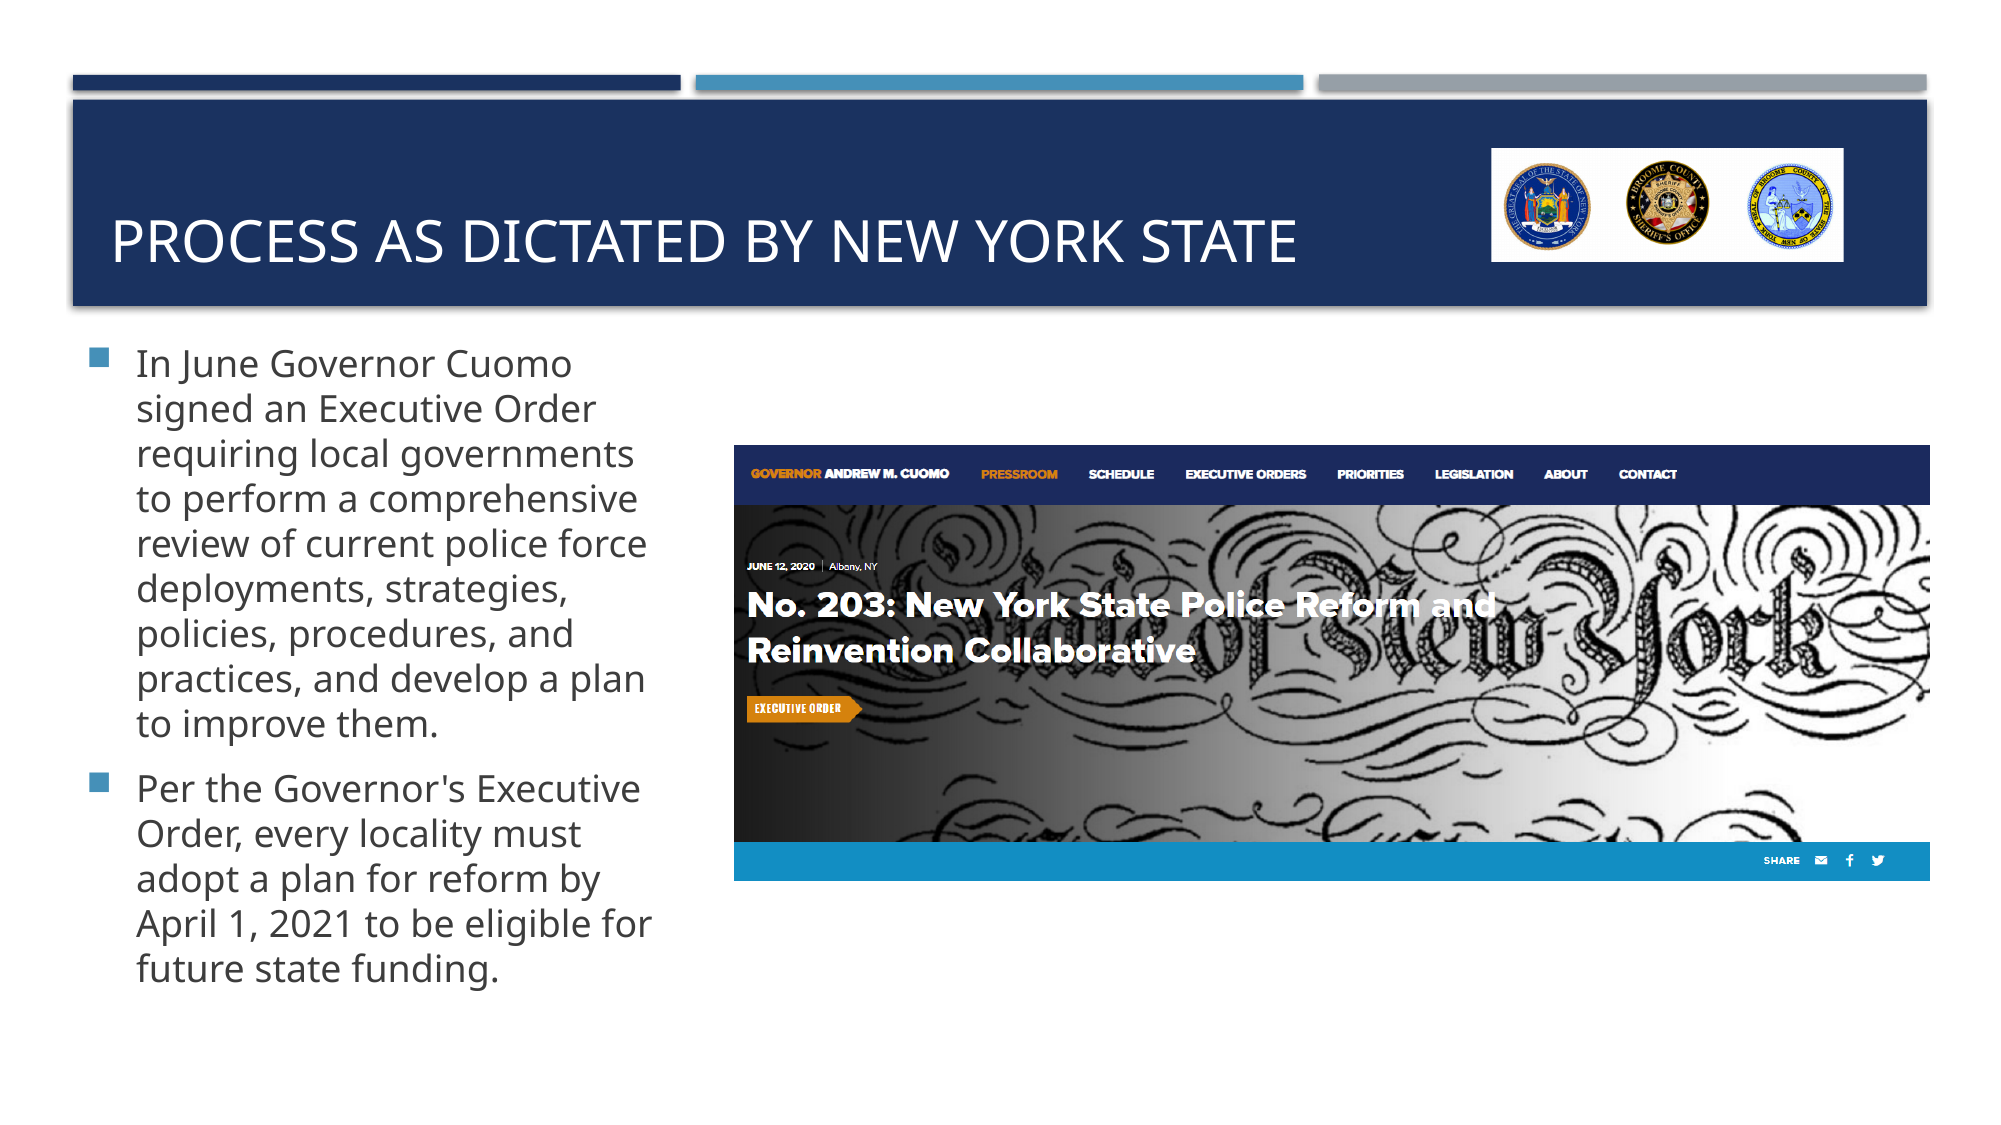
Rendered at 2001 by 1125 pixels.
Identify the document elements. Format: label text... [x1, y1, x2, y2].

list In June Governor Cuomo signed an Executive Order requiring local governments to perform a comprehensive review of current police force deployments, strategies, policies, procedures, and practices, and develop a plan to improve them. Per the Governor's Executive Order, every locality must adopt a plan for reform by April 1, 2021 to be eligible for future state funding. [70, 324, 691, 1006]
title Process as dictated by New York state [95, 119, 1905, 282]
picture [1490, 139, 1844, 263]
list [733, 445, 1930, 882]
